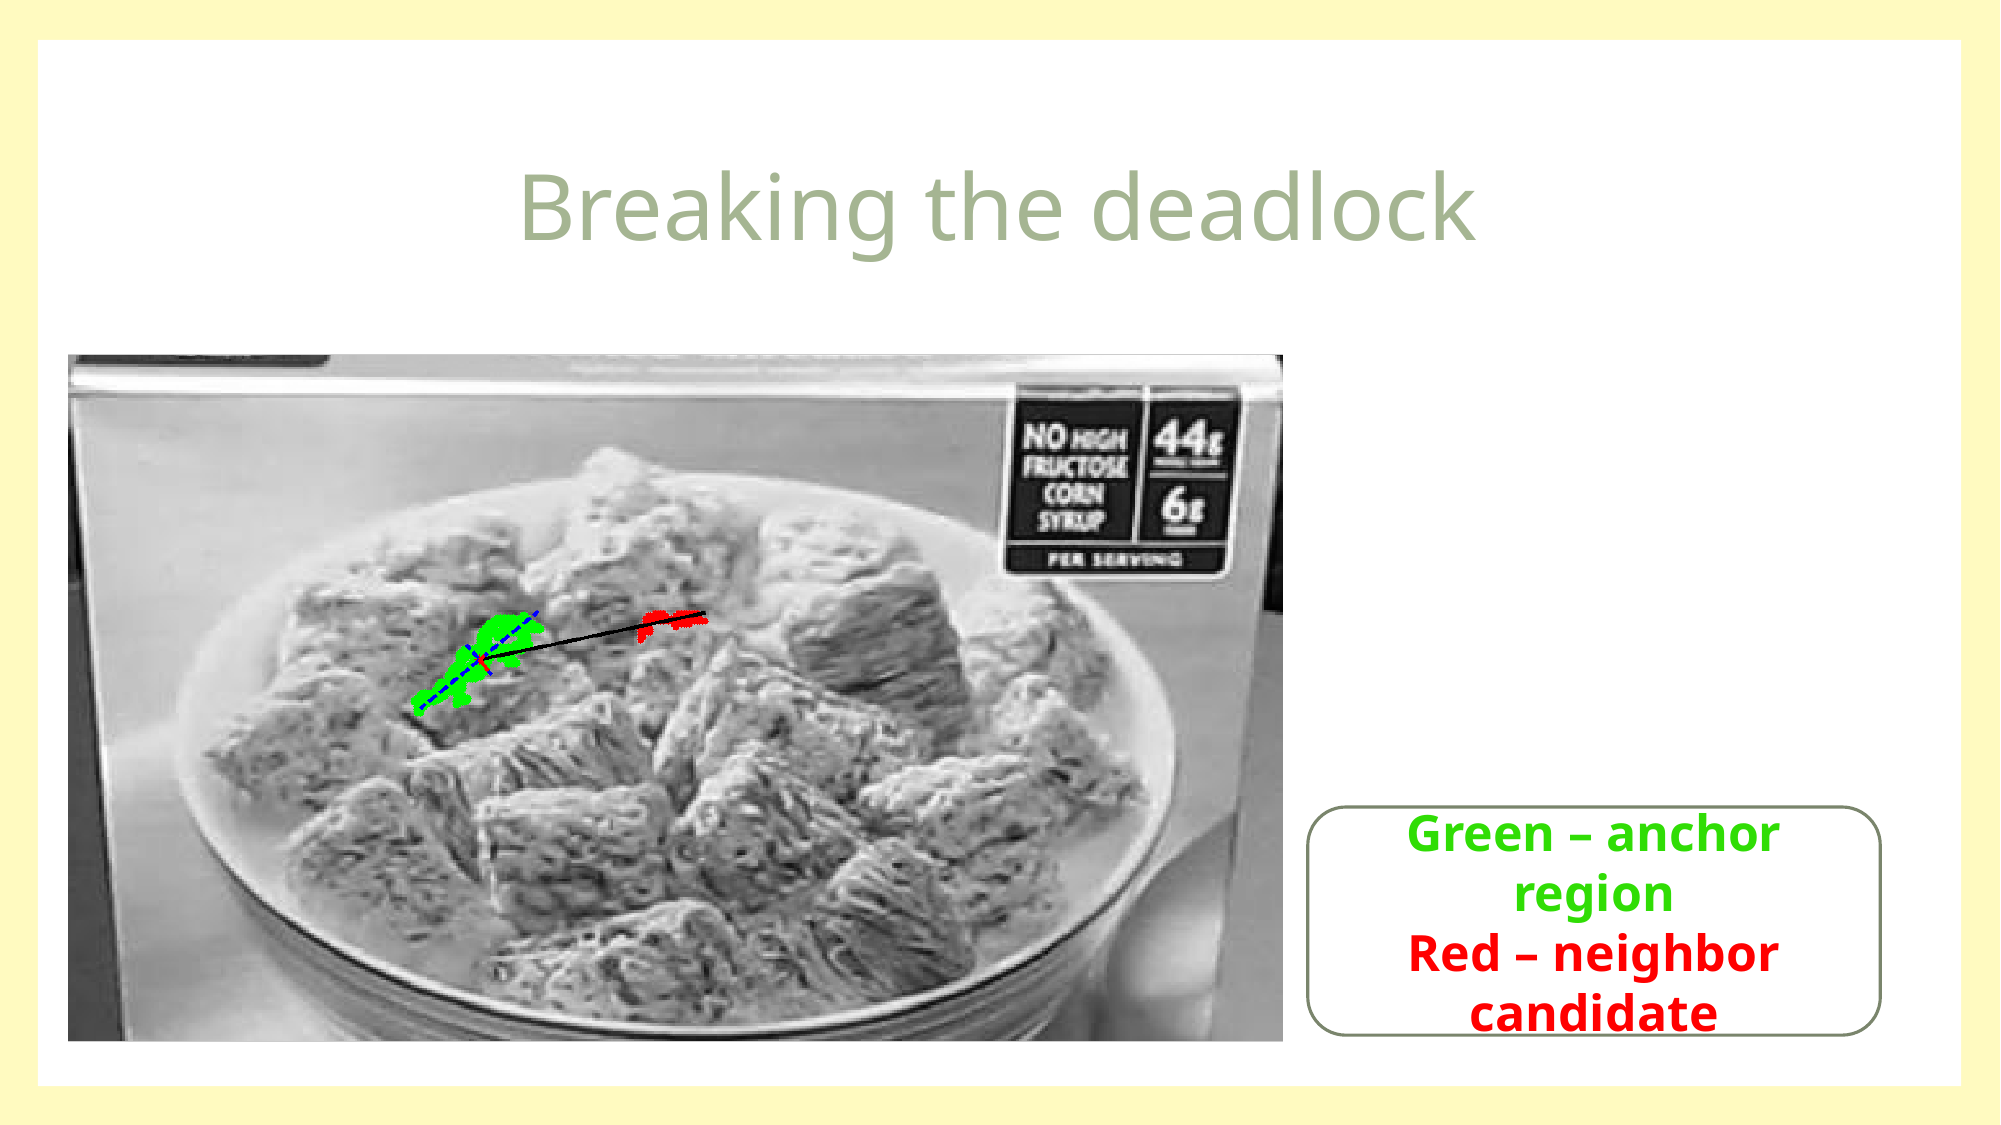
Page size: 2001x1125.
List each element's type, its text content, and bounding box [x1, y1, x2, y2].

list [68, 354, 1283, 1043]
title Breaking the deadlock [187, 99, 1808, 323]
text_box Green – anchor region Red – neighbor candidate [1306, 805, 1882, 1037]
